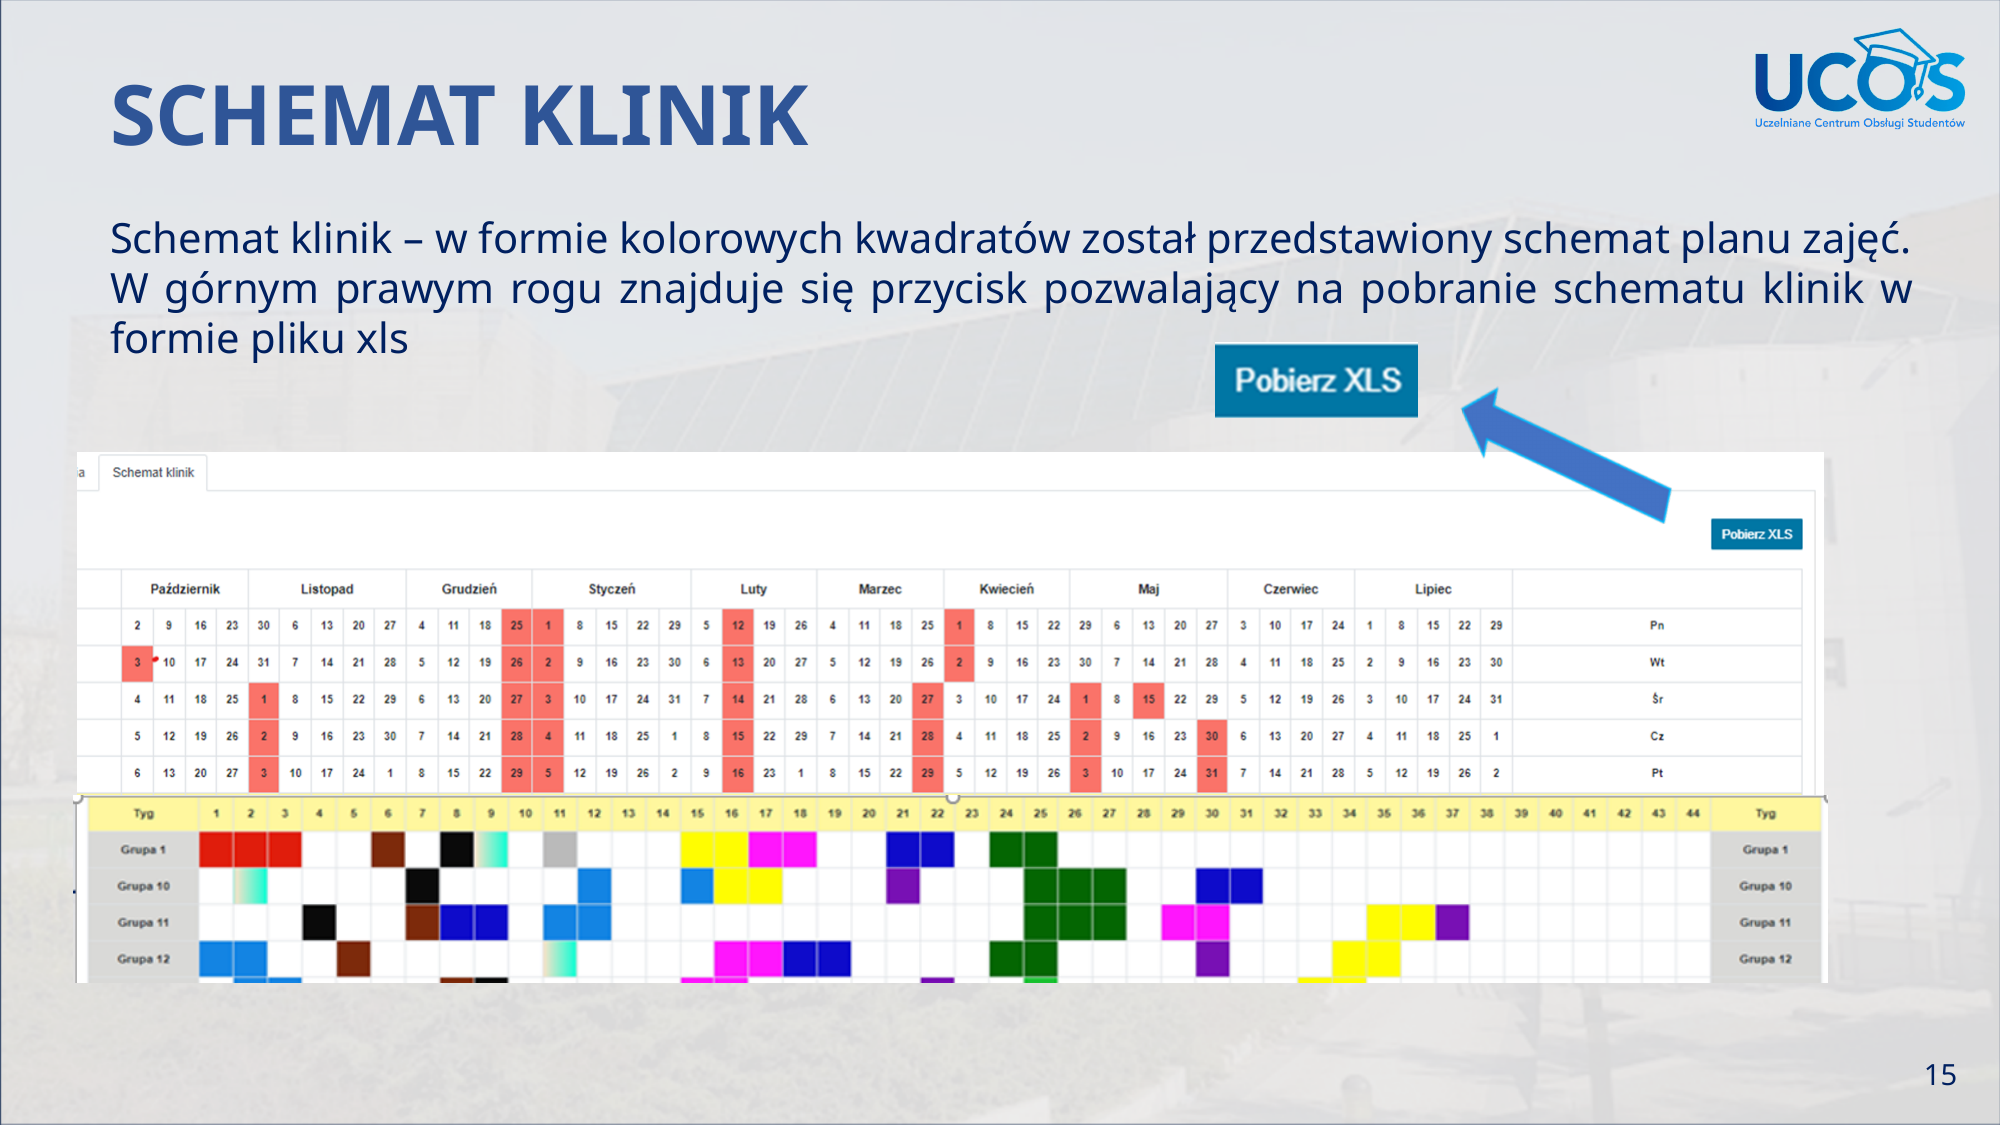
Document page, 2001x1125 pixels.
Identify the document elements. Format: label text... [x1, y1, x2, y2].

slide_number 17 [0, 0, 2000, 1125]
picture [73, 341, 1828, 983]
picture [1703, 22, 2000, 159]
picture [1344, 367, 1402, 392]
slide_number 15 [1522, 1046, 1973, 1107]
text_box SCHEMAT KLINIK Schemat klinik – w formie kolorowych kwadratów został przedstawiony schemat planu zajęć. W górnym prawym rogu znajduje się przycisk pozwalający na pobranie schematu klinik w formie pliku xls [95, 54, 1929, 970]
picture [1236, 367, 1337, 392]
